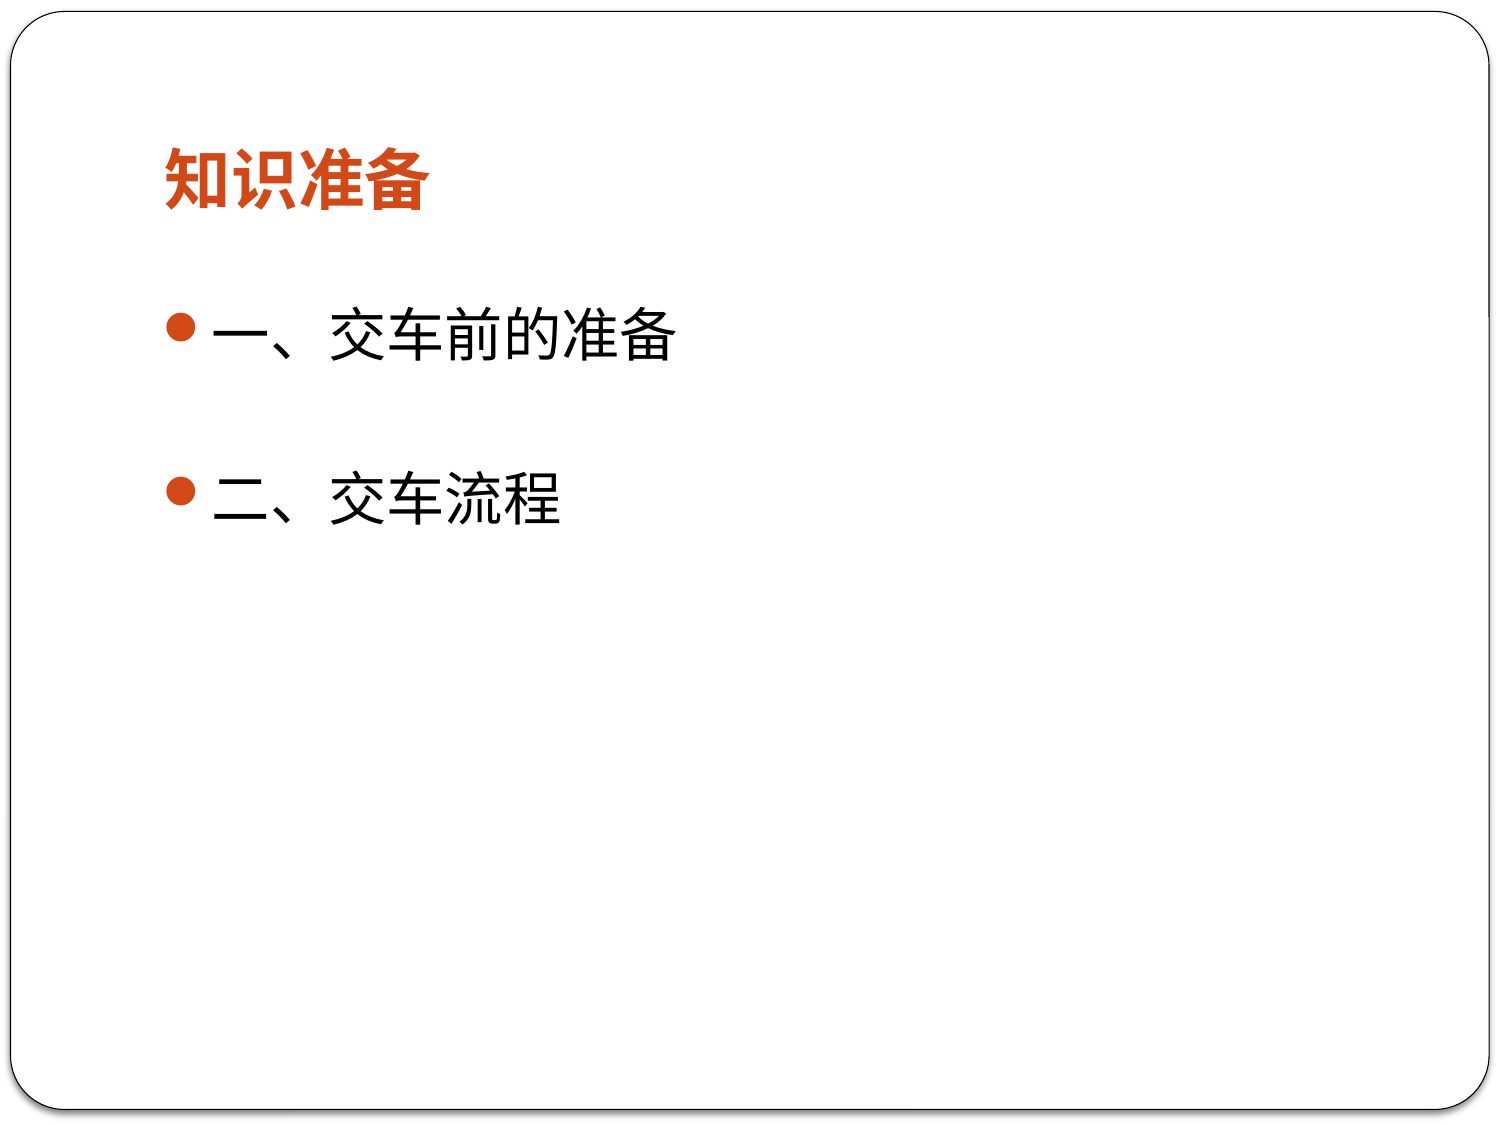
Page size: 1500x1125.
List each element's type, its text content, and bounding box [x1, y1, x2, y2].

list 一、交车前的准备 二、交车流程 [147, 290, 1423, 1041]
title 知识准备 [150, 45, 1425, 233]
